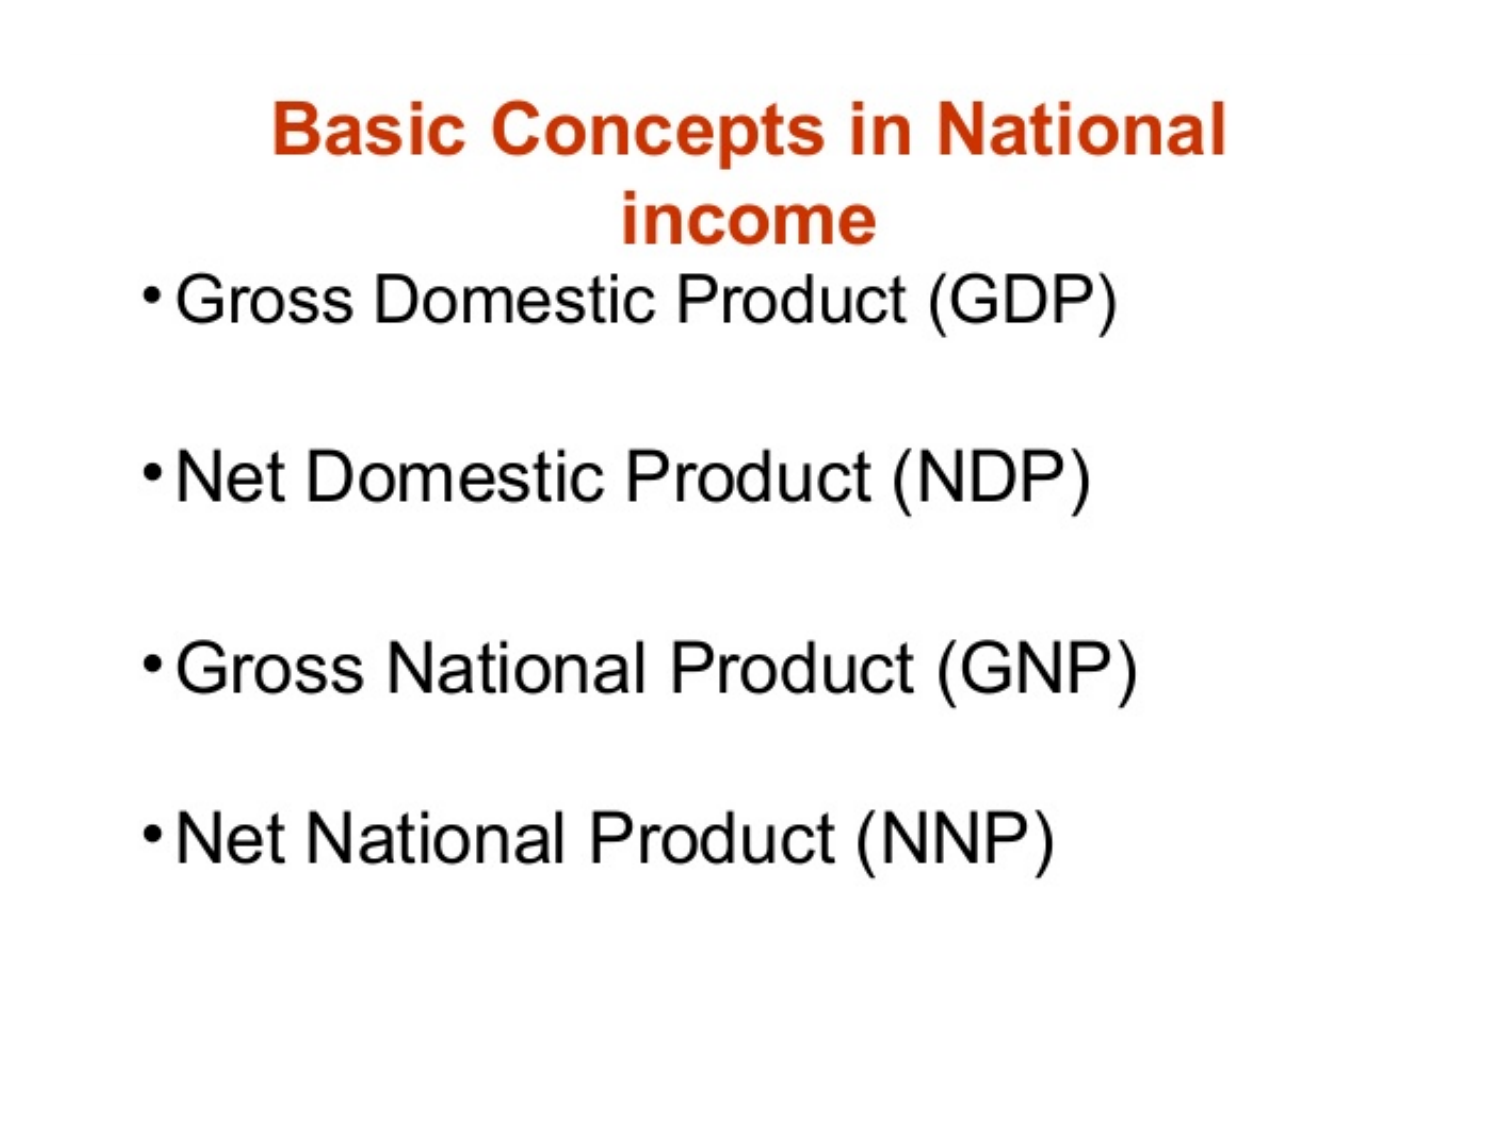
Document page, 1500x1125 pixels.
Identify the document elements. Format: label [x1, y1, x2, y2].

picture [70, 53, 1430, 1072]
